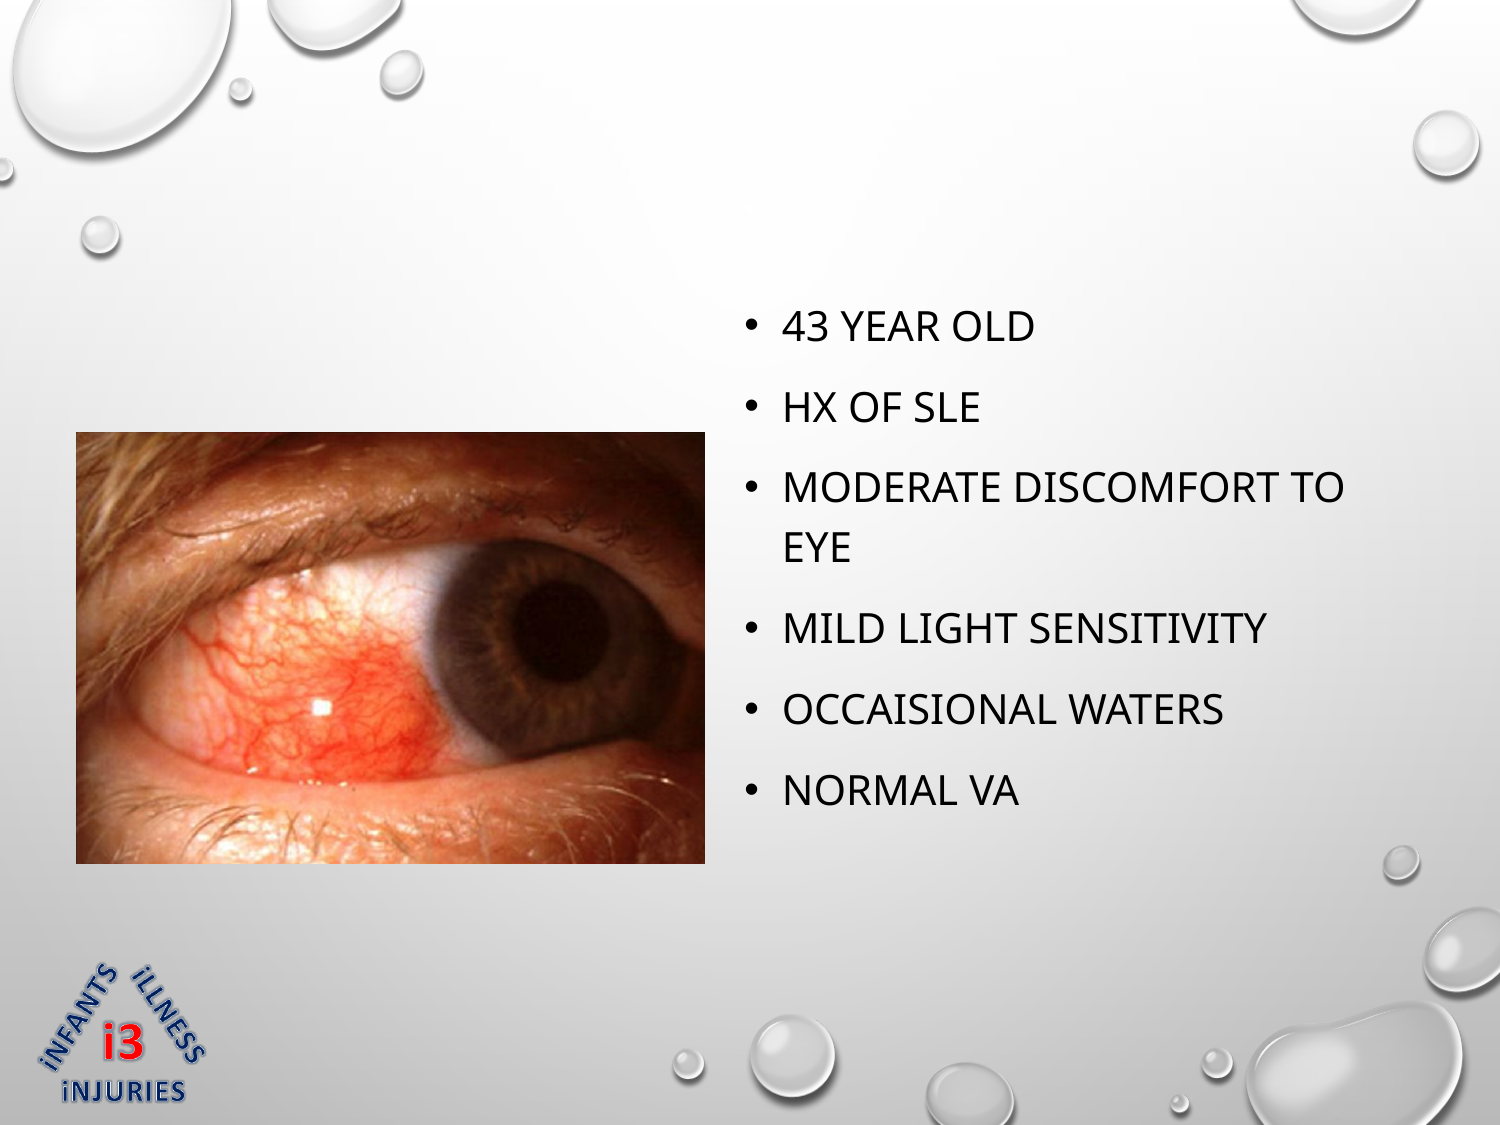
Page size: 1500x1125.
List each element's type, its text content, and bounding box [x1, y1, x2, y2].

list 43 year old Hx of sle Moderate discomfort to eye Mild light sensitivity Occaisional waters Normal va [729, 281, 1434, 1014]
picture [0, 0, 1500, 1125]
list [75, 431, 705, 864]
